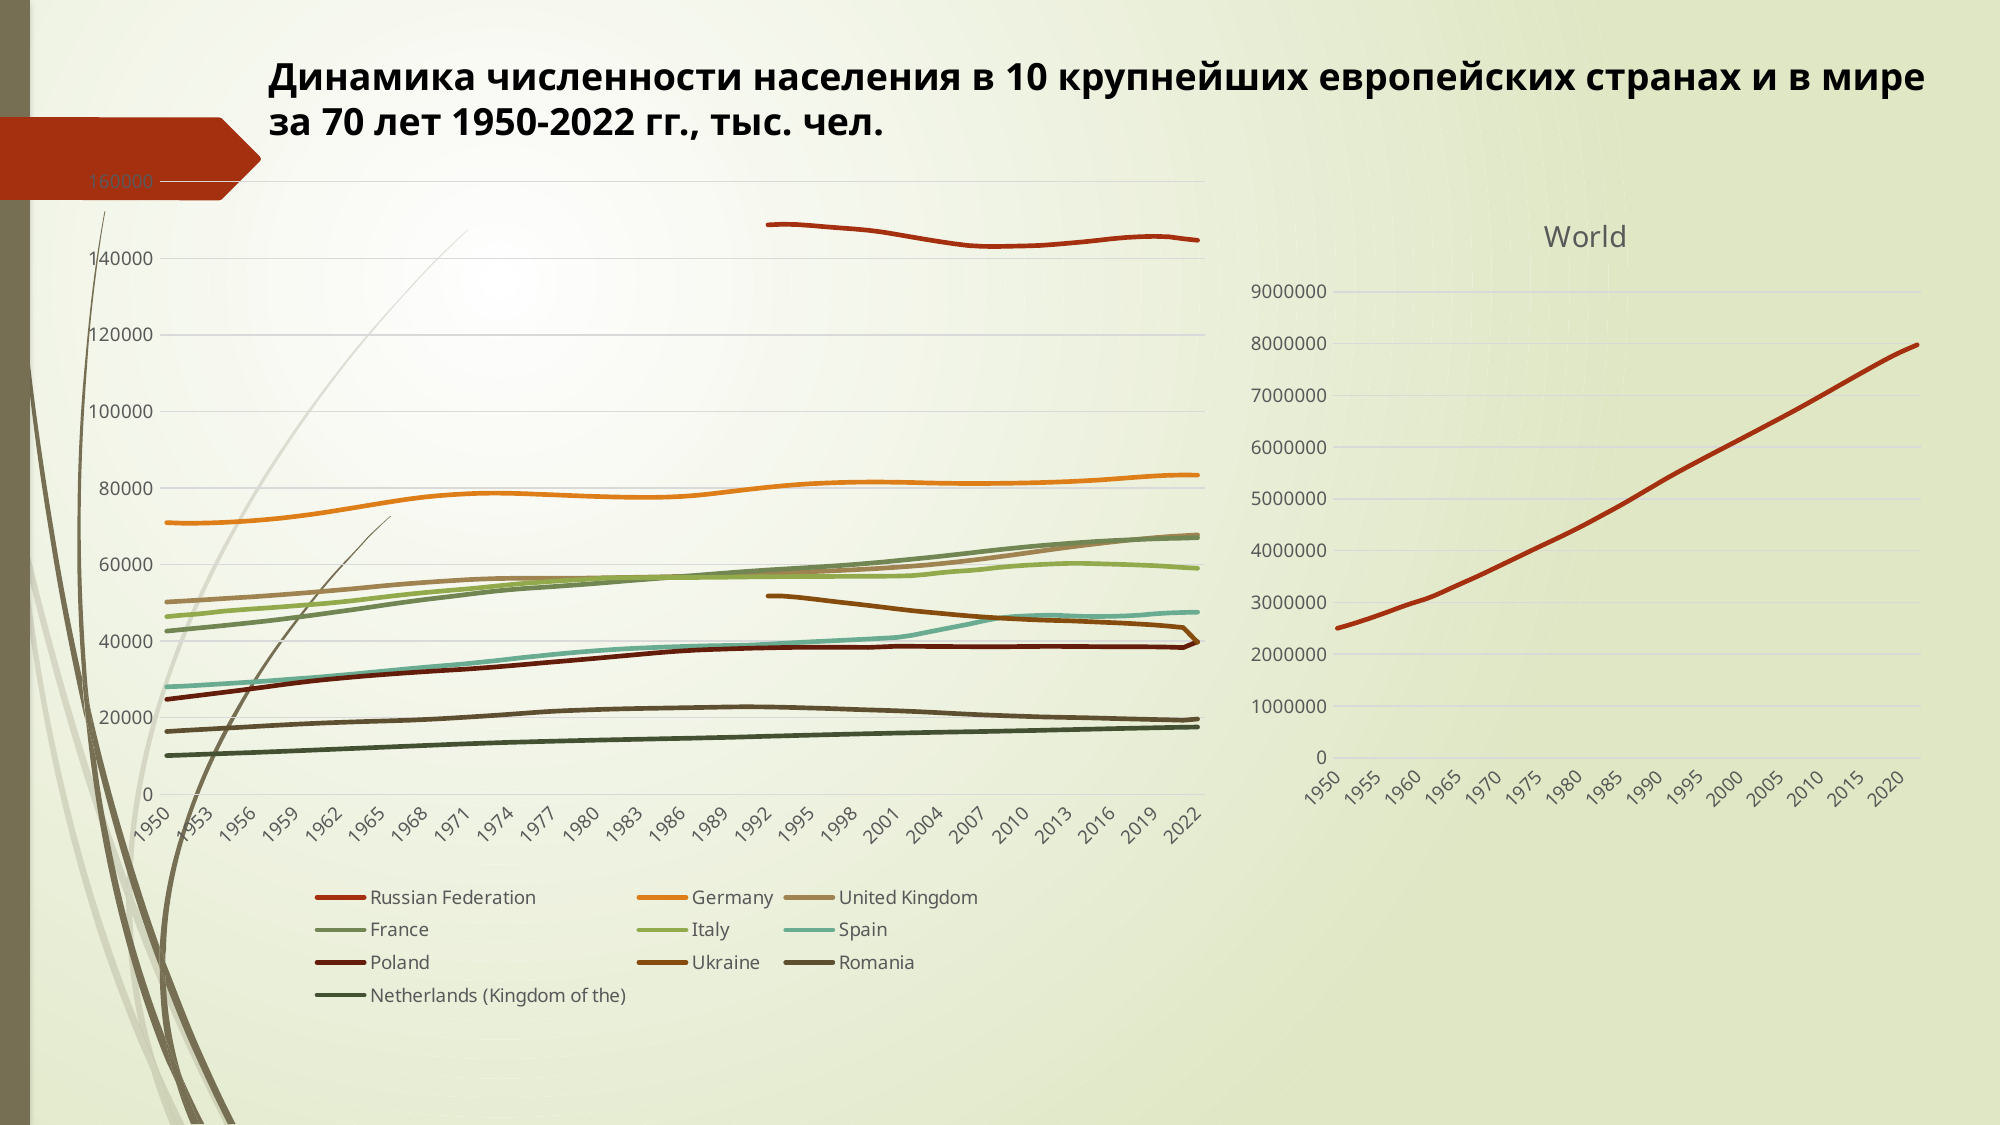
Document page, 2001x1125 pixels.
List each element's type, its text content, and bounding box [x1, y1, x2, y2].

chart [64, 150, 1231, 1015]
text_box Динамика численности населения в 10 крупнейших европейских странах и в мире за 70 лет 1950-2022 гг., тыс. чел. [253, 45, 1956, 150]
chart [1236, 186, 1936, 827]
